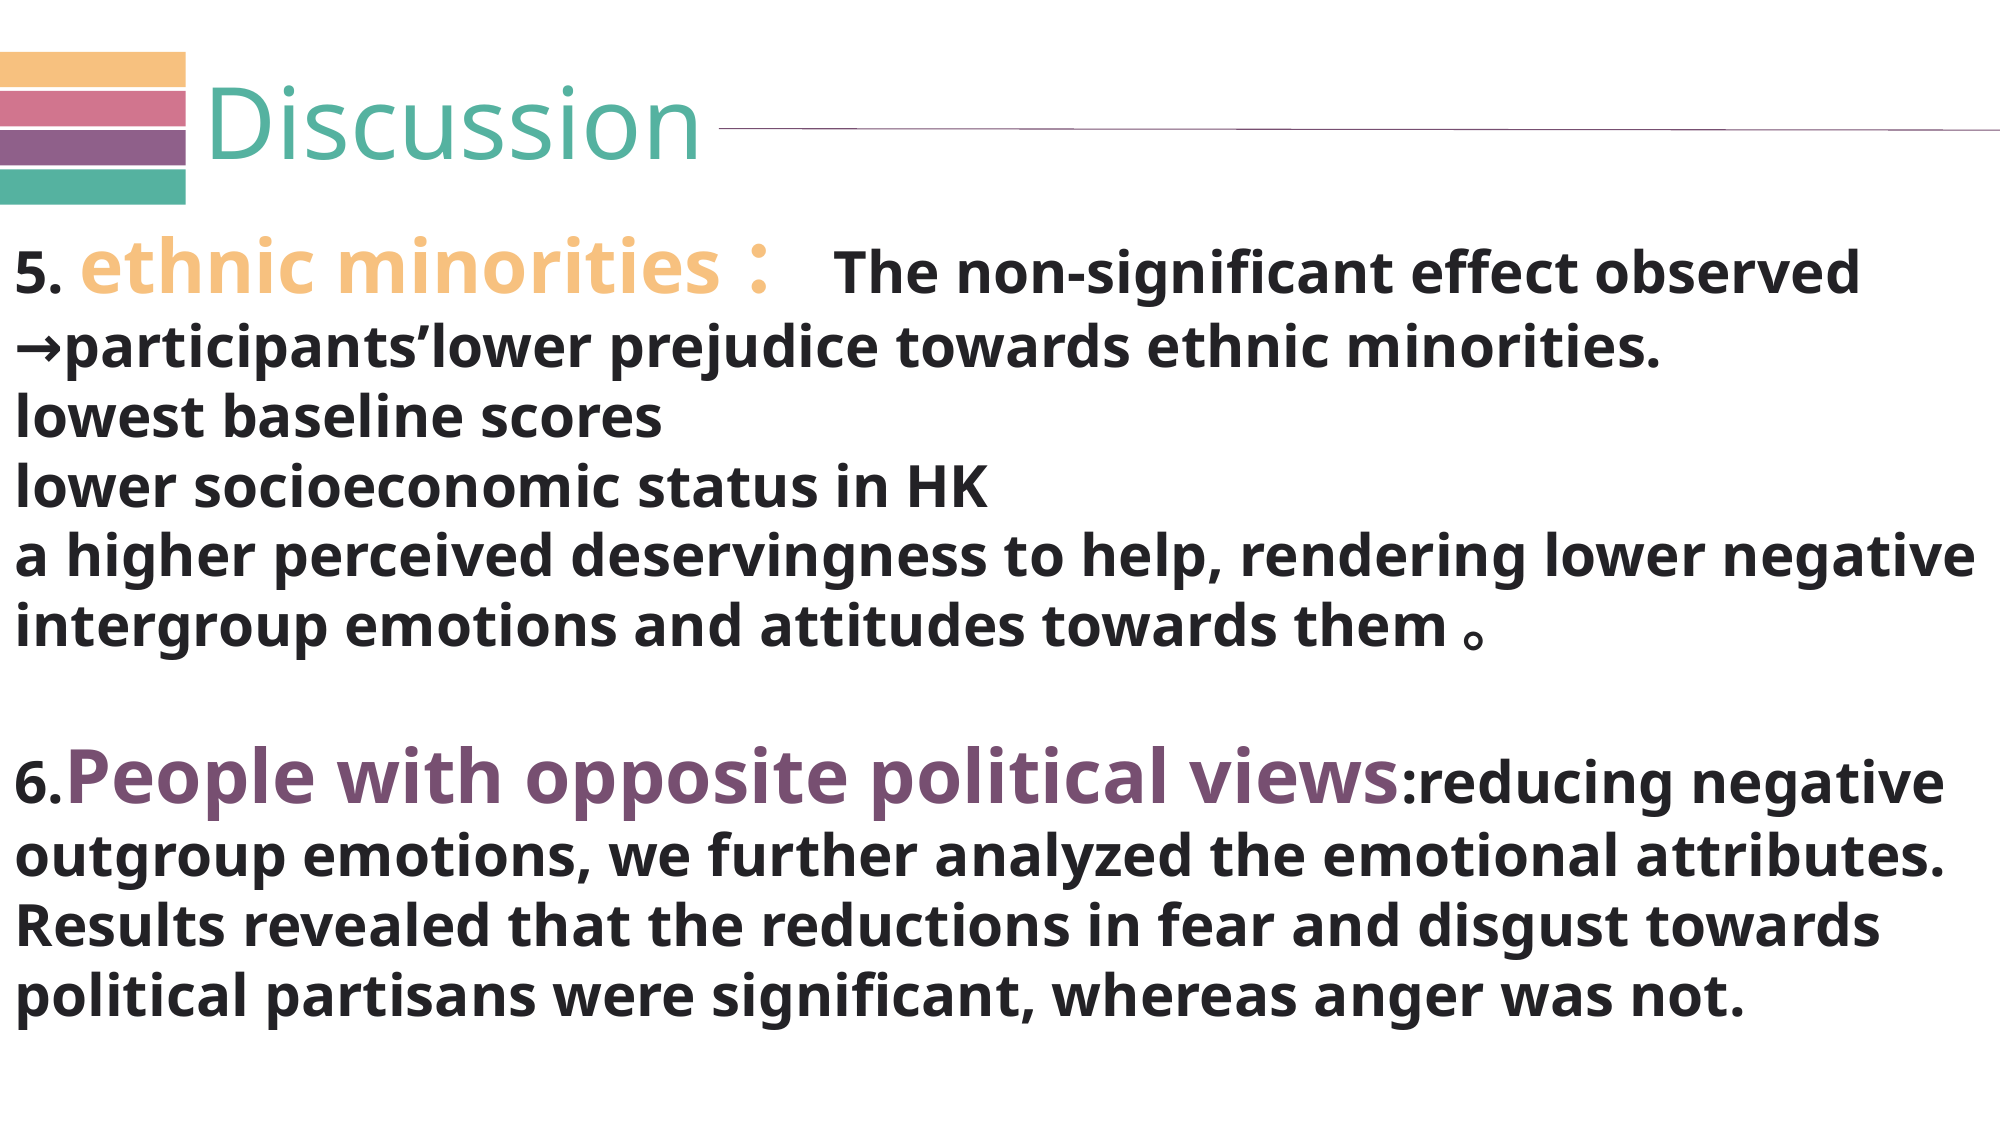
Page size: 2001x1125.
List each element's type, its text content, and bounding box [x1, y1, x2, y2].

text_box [0, 51, 186, 205]
text_box Discussion [186, 51, 719, 187]
text_box 5. ethnic minorities：The non-significant effect observed →participants’lower prejudice towards ethnic minorities. lowest baseline scores lower socioeconomic status in HK a higher perceived deservingness to help, rendering lower negative intergroup emotions and attitudes towards them。 6.People with opposite political views:reducing negative outgroup emotions, we further analyzed the emotional attributes. Results revealed that the reductions in fear and disgust towards political partisans were significant, whereas anger was not. [0, 211, 2000, 1118]
